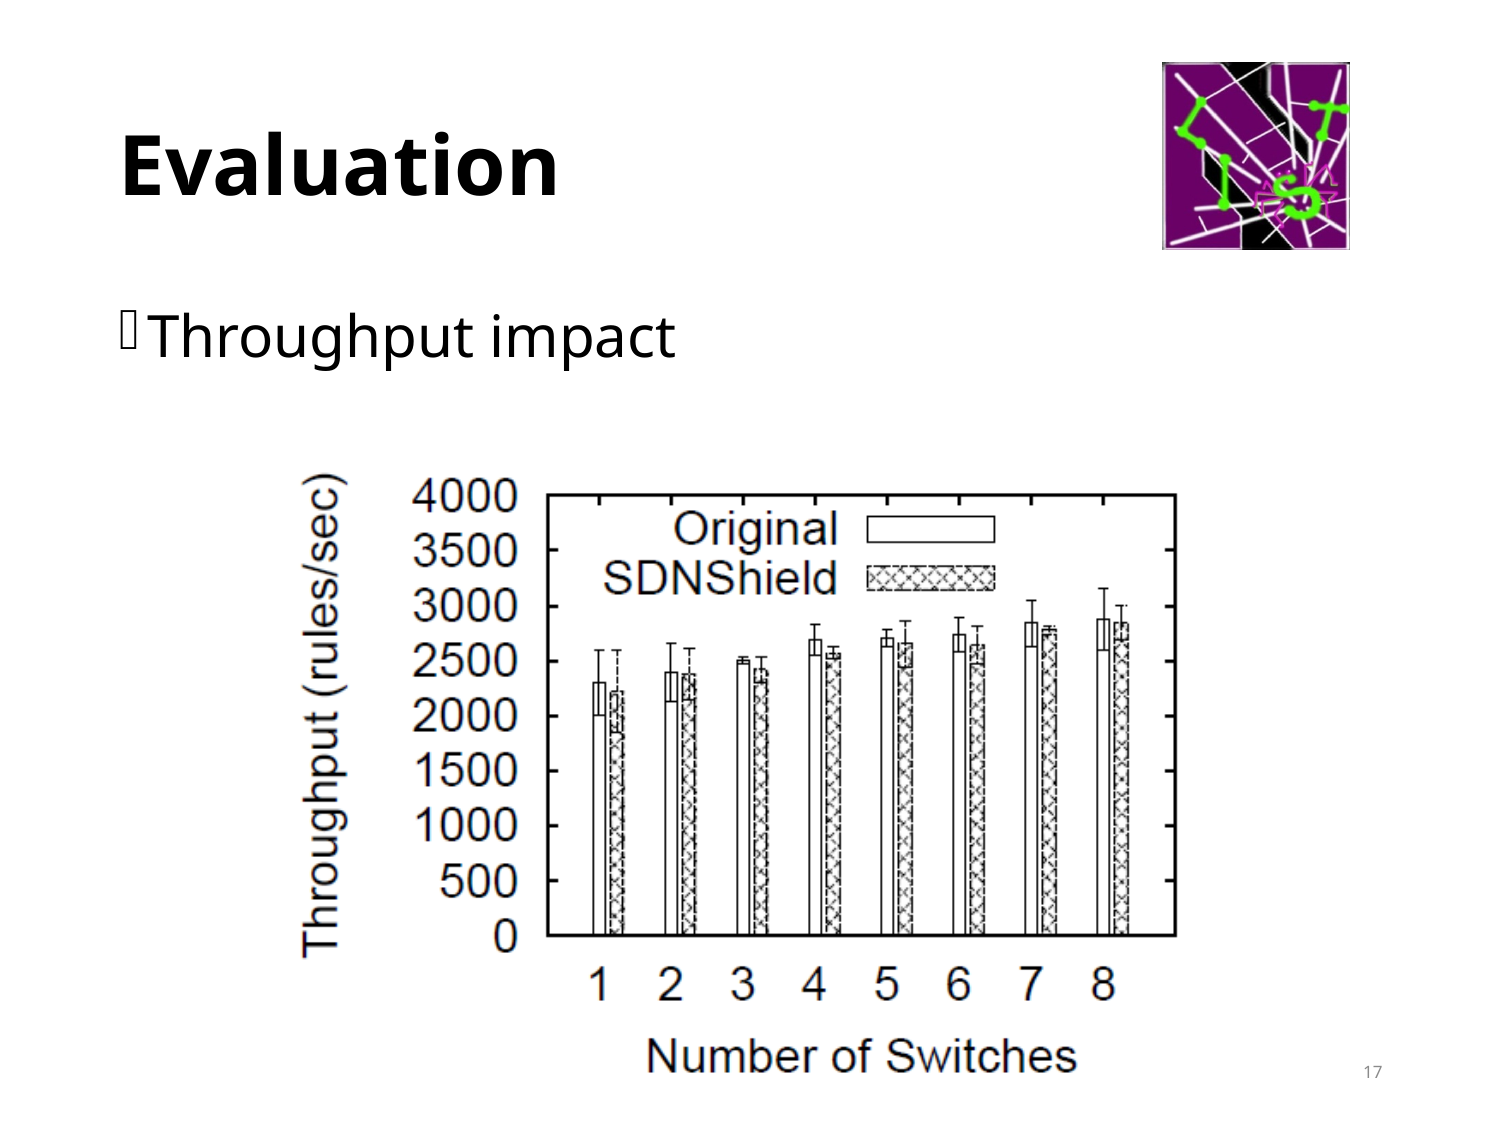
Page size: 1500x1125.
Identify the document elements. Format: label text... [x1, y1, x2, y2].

picture [238, 432, 1227, 1102]
slide_number 17 [1060, 1042, 1398, 1103]
list Throughput impact [103, 299, 1398, 1014]
title Evaluation [103, 60, 1398, 278]
